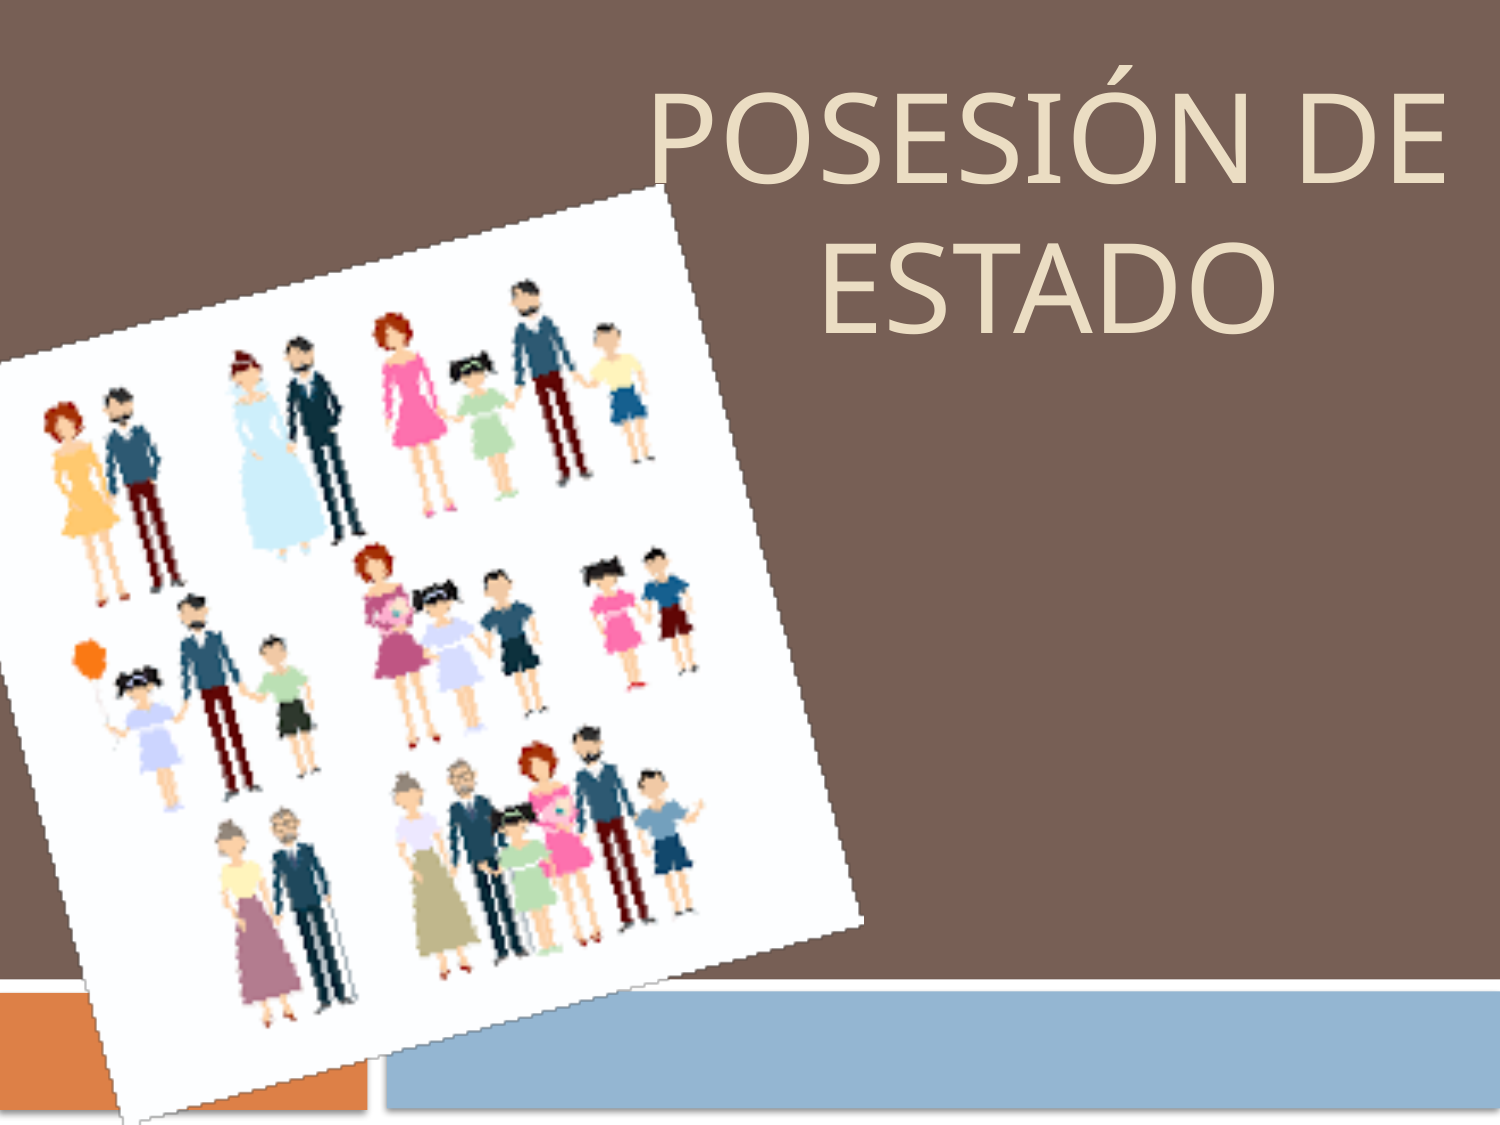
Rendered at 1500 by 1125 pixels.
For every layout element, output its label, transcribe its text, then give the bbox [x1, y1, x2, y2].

picture [0, 184, 864, 1125]
title POSESIÓN DE ESTADO [596, 66, 1500, 367]
